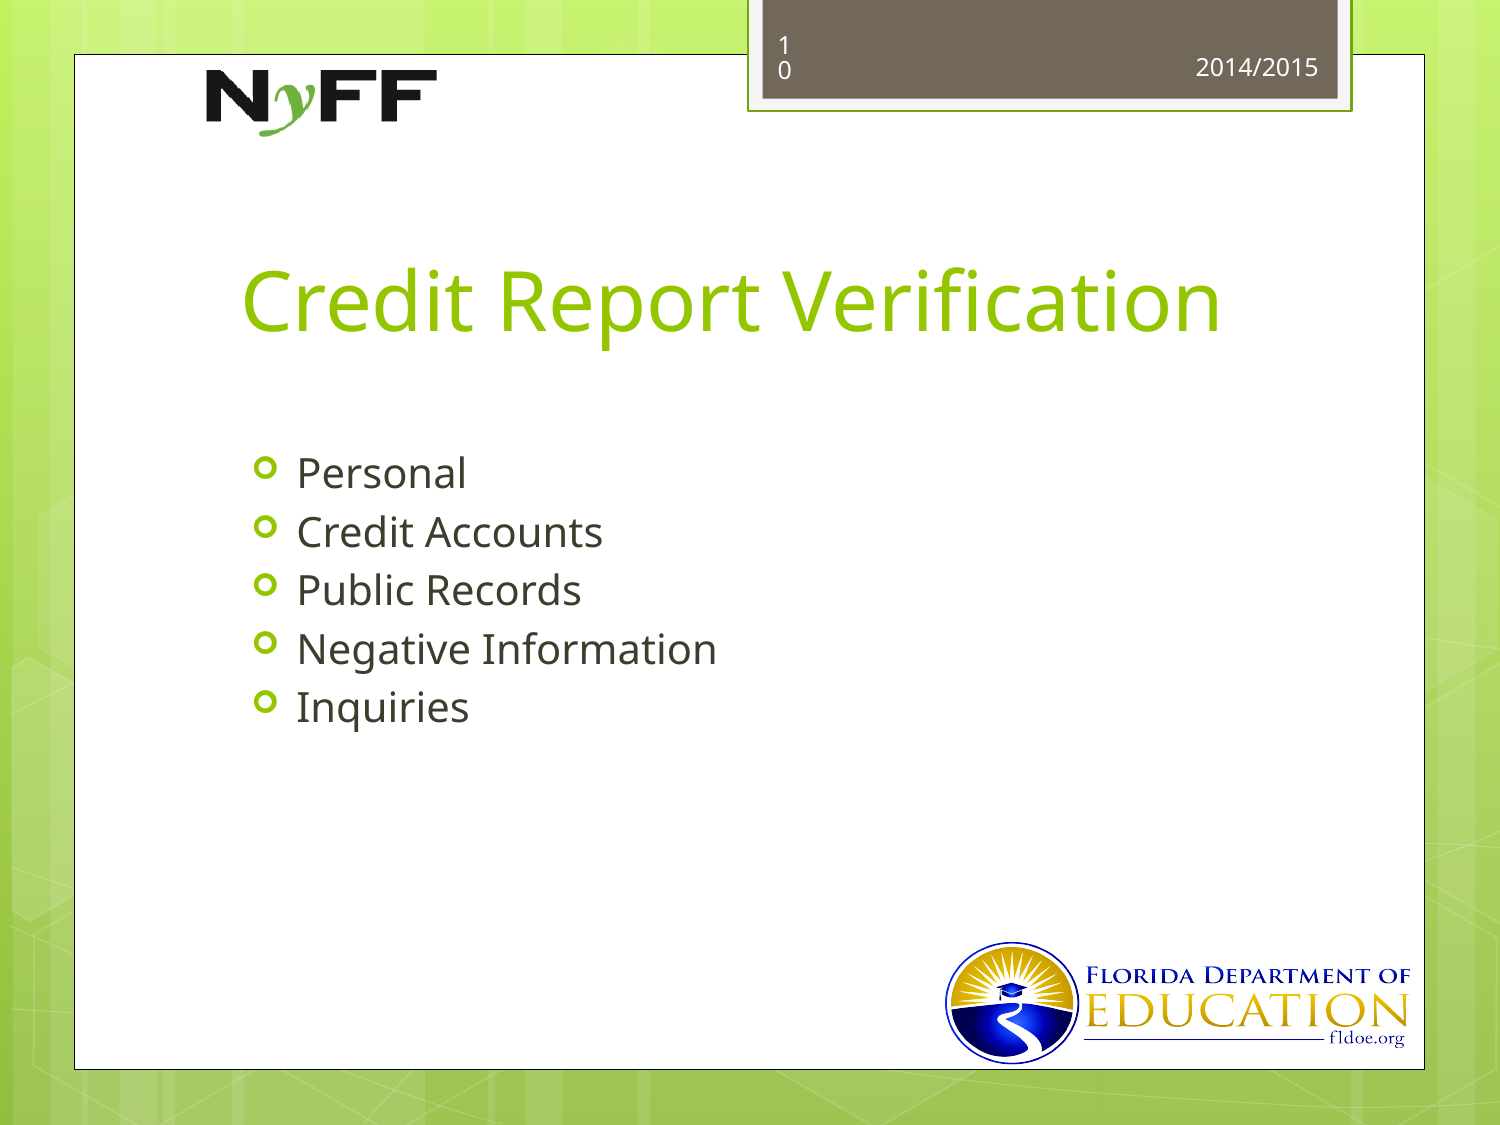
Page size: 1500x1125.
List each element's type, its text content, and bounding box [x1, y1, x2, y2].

picture [912, 916, 1443, 1090]
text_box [0, 0, 188, 1125]
title Credit Report Verification [225, 168, 1275, 357]
slide_number 10 [762, 11, 821, 82]
slide_number 2014/2015 [983, 36, 1334, 97]
list Personal Credit Accounts Public Records Negative Information Inquiries [225, 381, 1275, 957]
picture [188, 46, 452, 150]
